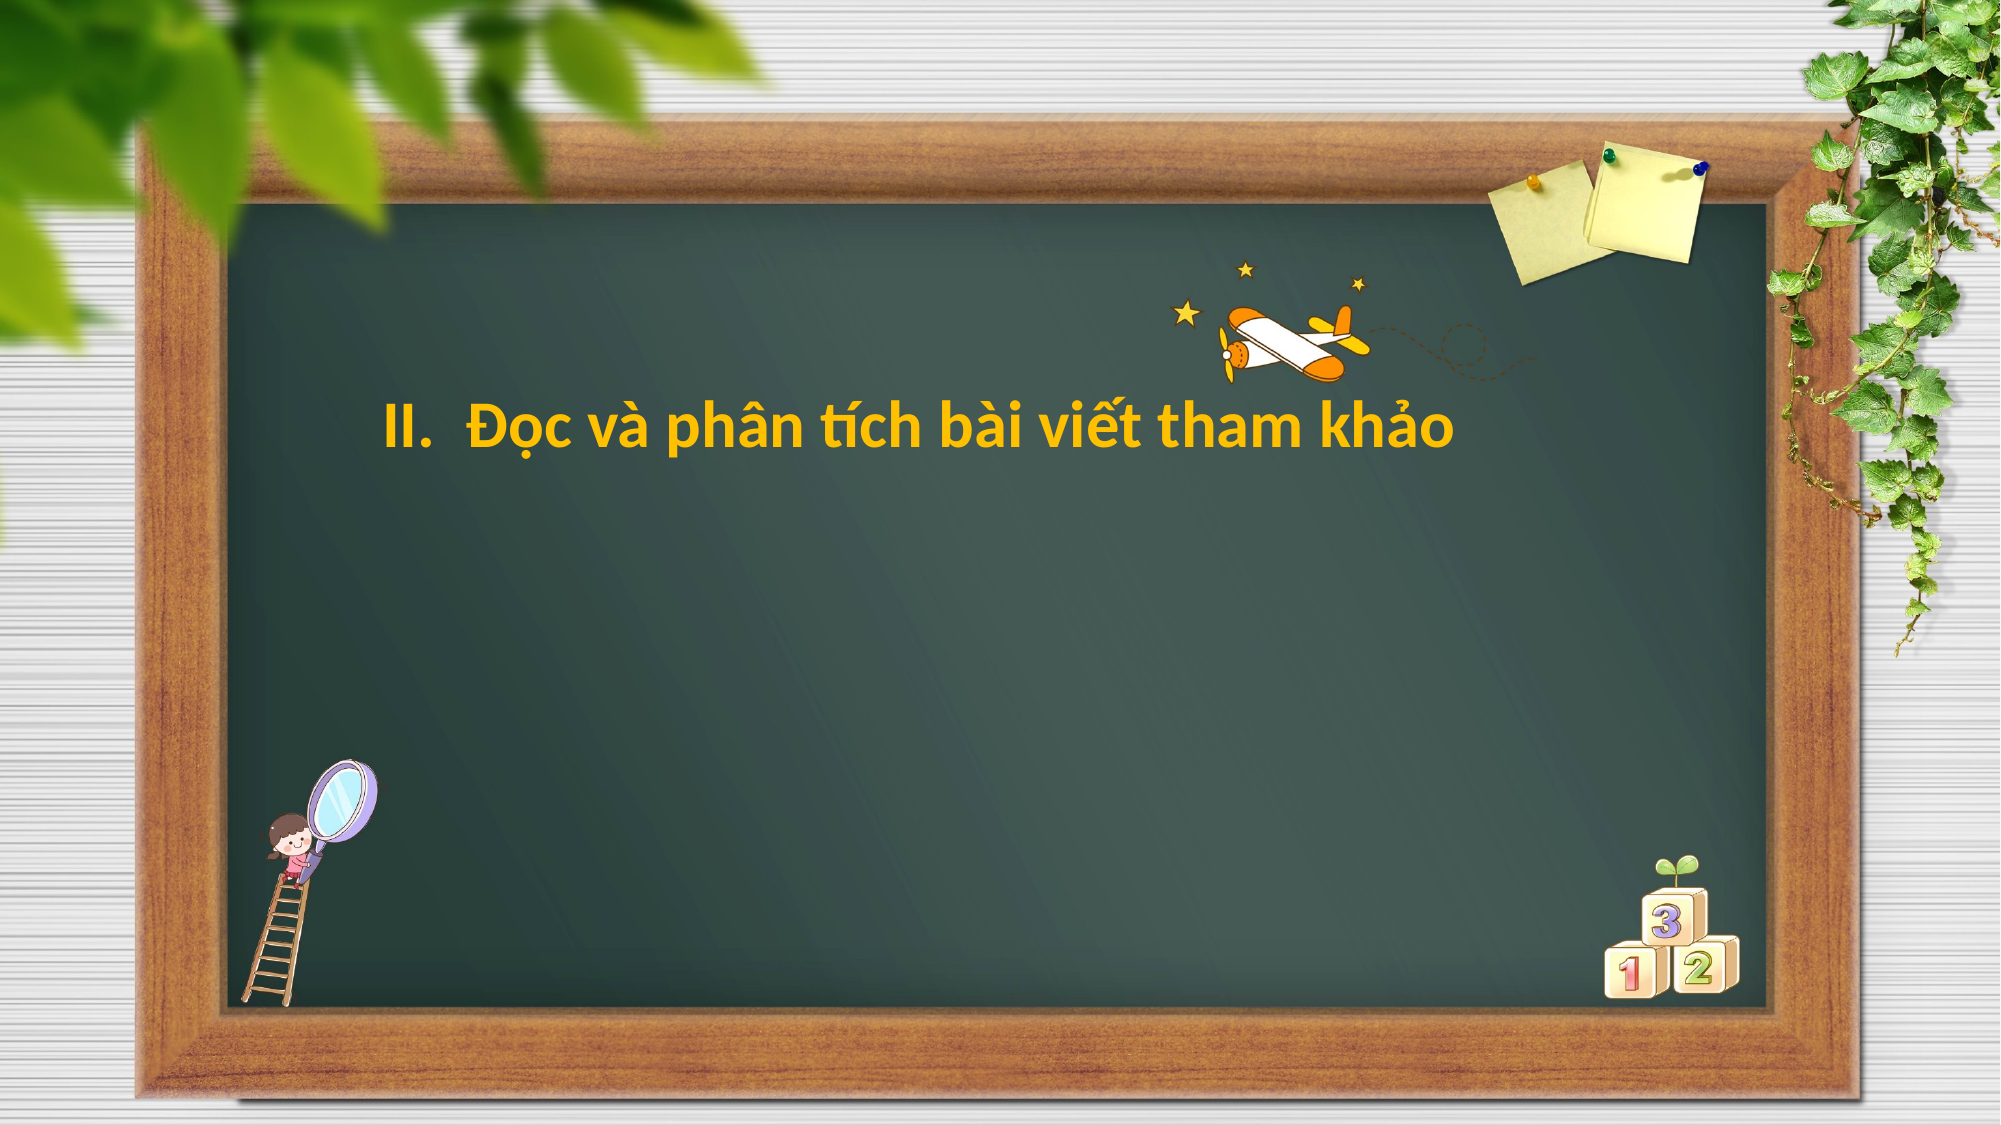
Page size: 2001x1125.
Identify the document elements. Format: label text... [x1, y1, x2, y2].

picture [0, 0, 2001, 1125]
text_box II. Đọc và phân tích bài viết tham khảo [367, 373, 1629, 469]
